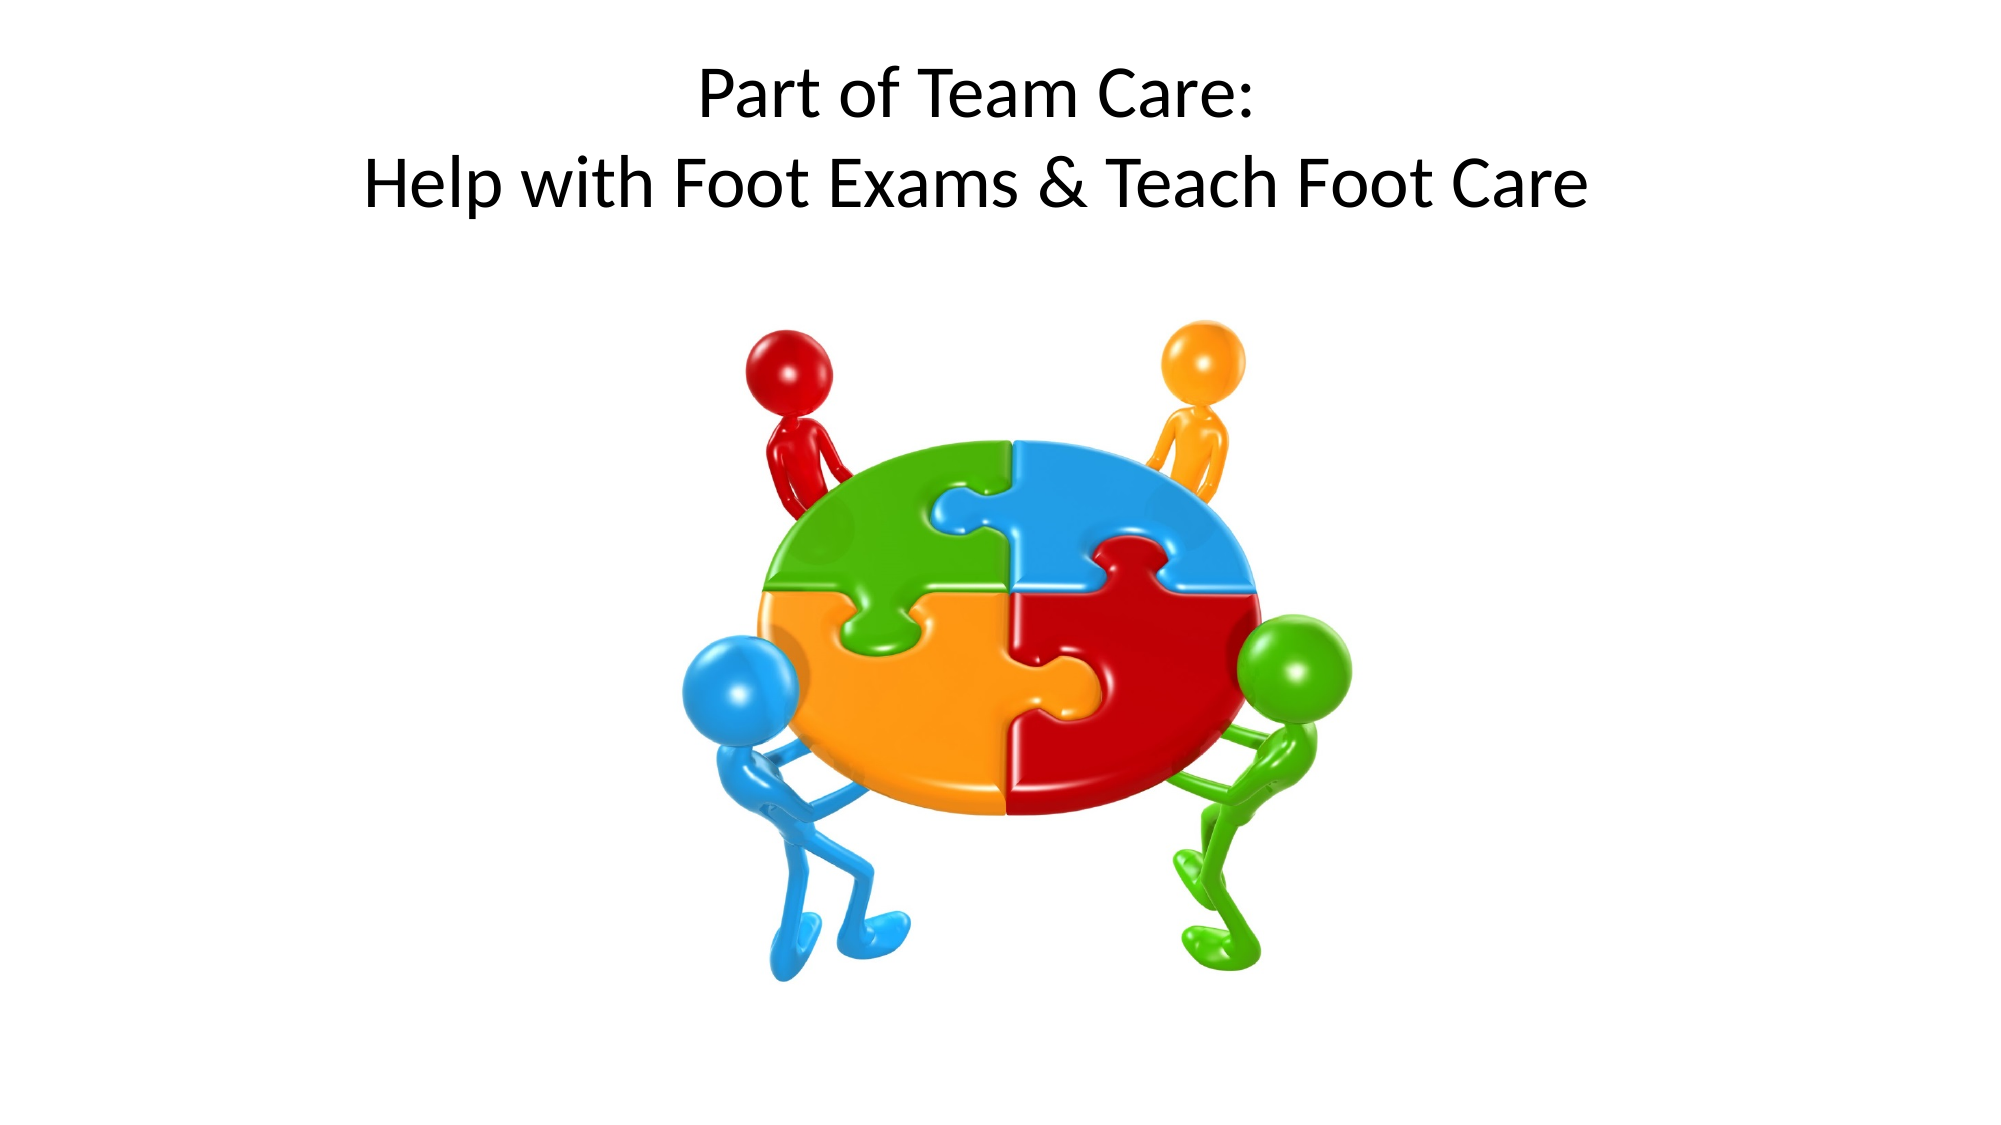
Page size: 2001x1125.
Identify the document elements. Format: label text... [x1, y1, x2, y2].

title Part of Team Care: Help with Foot Exams & Teach Foot Care [275, 50, 1679, 215]
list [662, 295, 1372, 1006]
